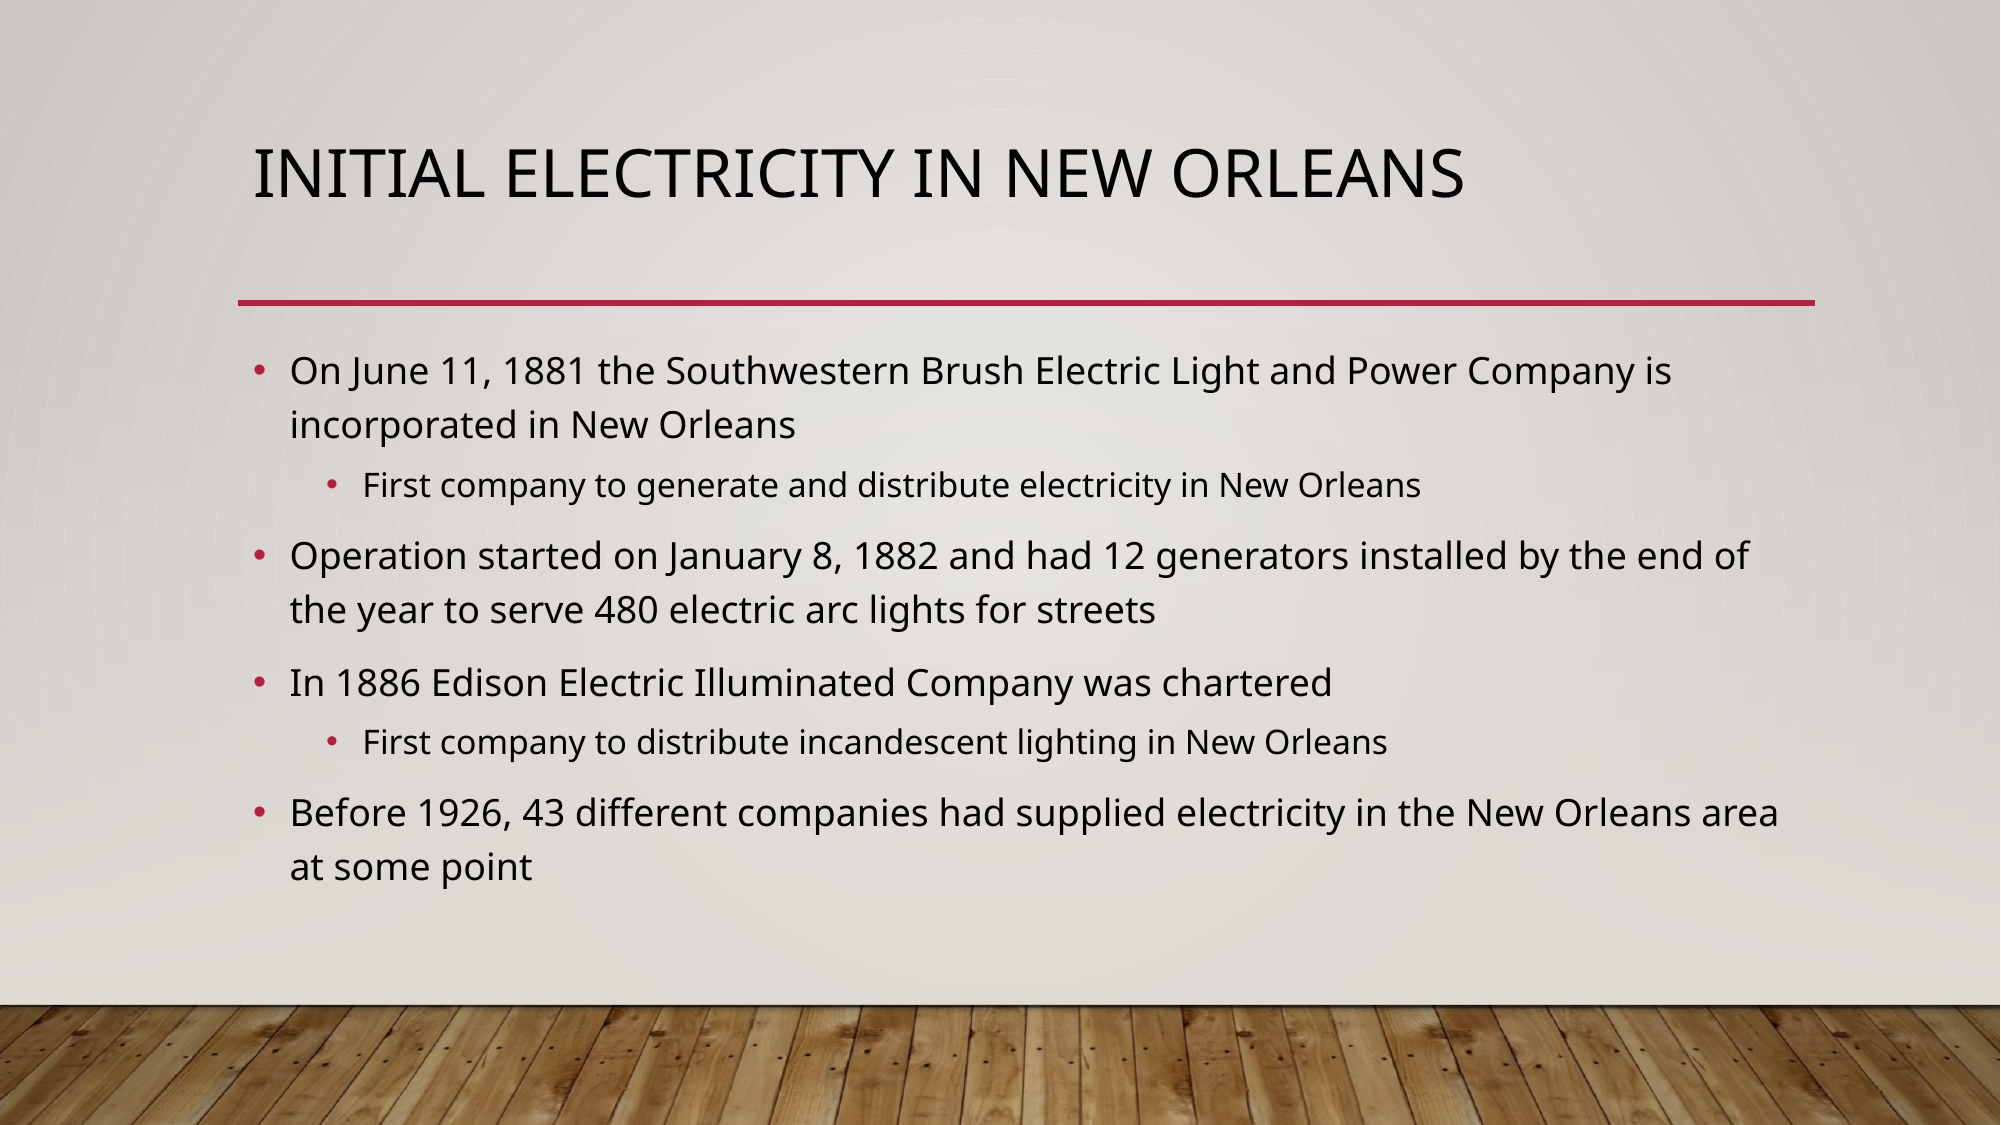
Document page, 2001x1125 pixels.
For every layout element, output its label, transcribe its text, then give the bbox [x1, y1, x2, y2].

title Initial Electricity in New Orleans [238, 131, 1814, 305]
picture [0, 1005, 2000, 1125]
list On June 11, 1881 the Southwestern Brush Electric Light and Power Company is incorporated in New Orleans First company to generate and distribute electricity in New Orleans Operation started on January 8, 1882 and had 12 generators installed by the end of the year to serve 480 electric arc lights for streets In 1886 Edison Electric Illuminated Company was chartered First company to distribute incandescent lighting in New Orleans Before 1926, 43 different companies had supplied electricity in the New Orleans area at some point [238, 330, 1814, 897]
